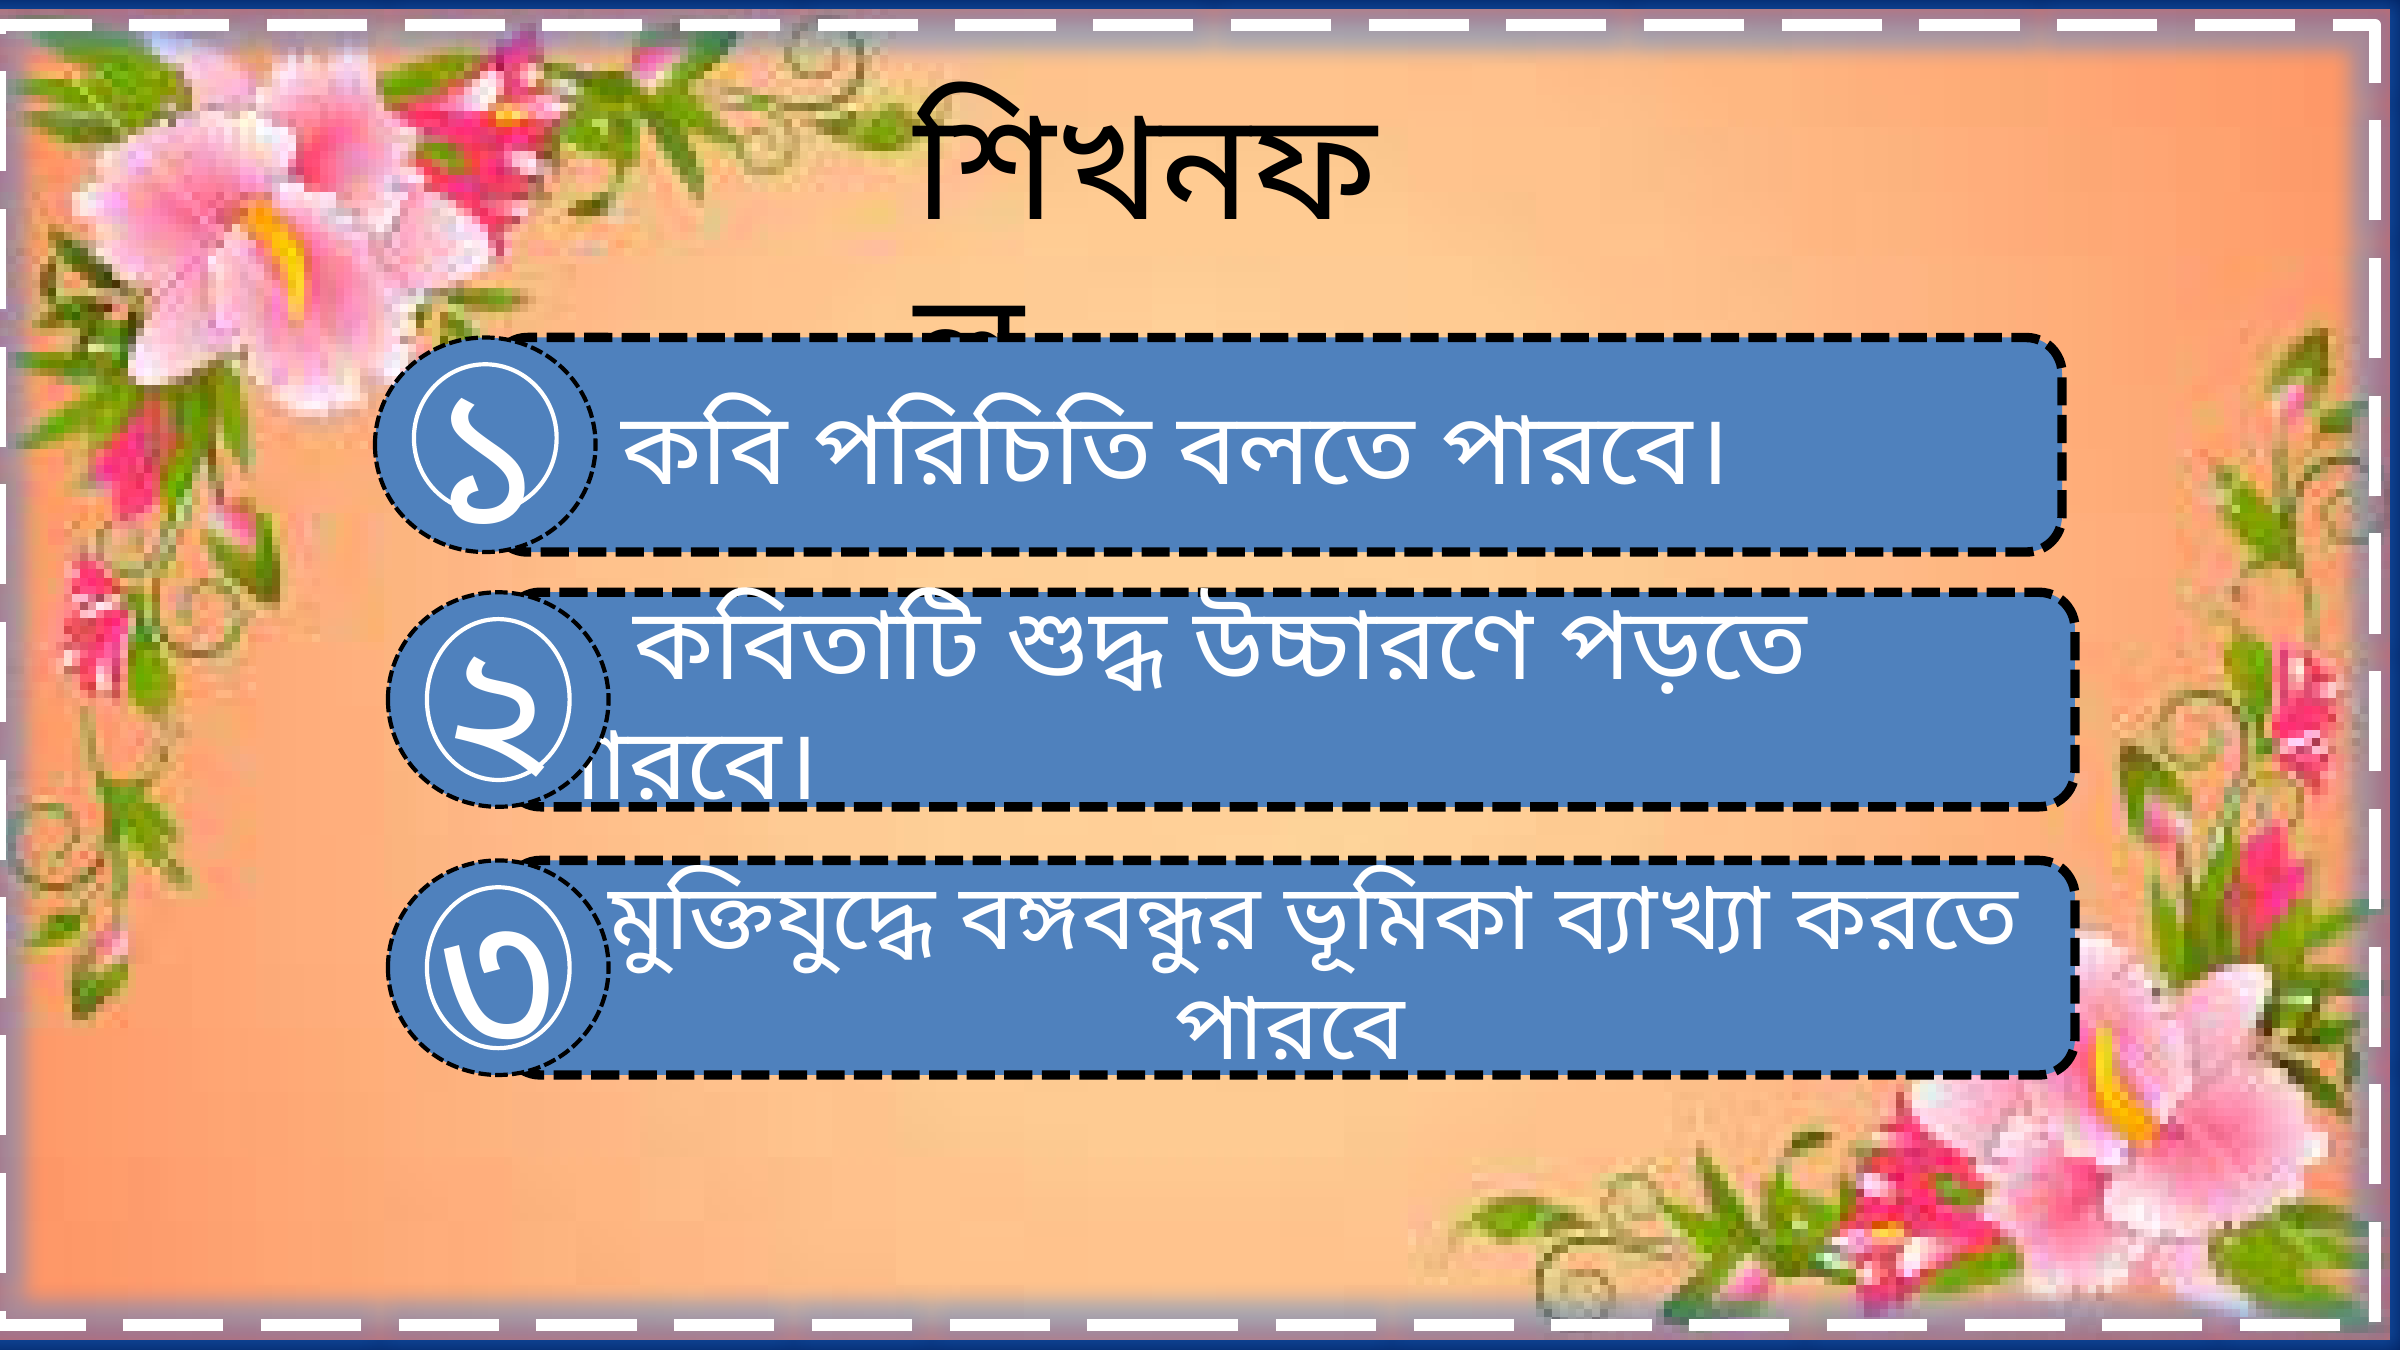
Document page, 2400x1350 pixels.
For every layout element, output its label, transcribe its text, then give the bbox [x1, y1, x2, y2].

text_box শিখনফল [900, 62, 1400, 336]
text_box [0, 23, 2377, 1327]
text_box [374, 337, 2076, 1076]
